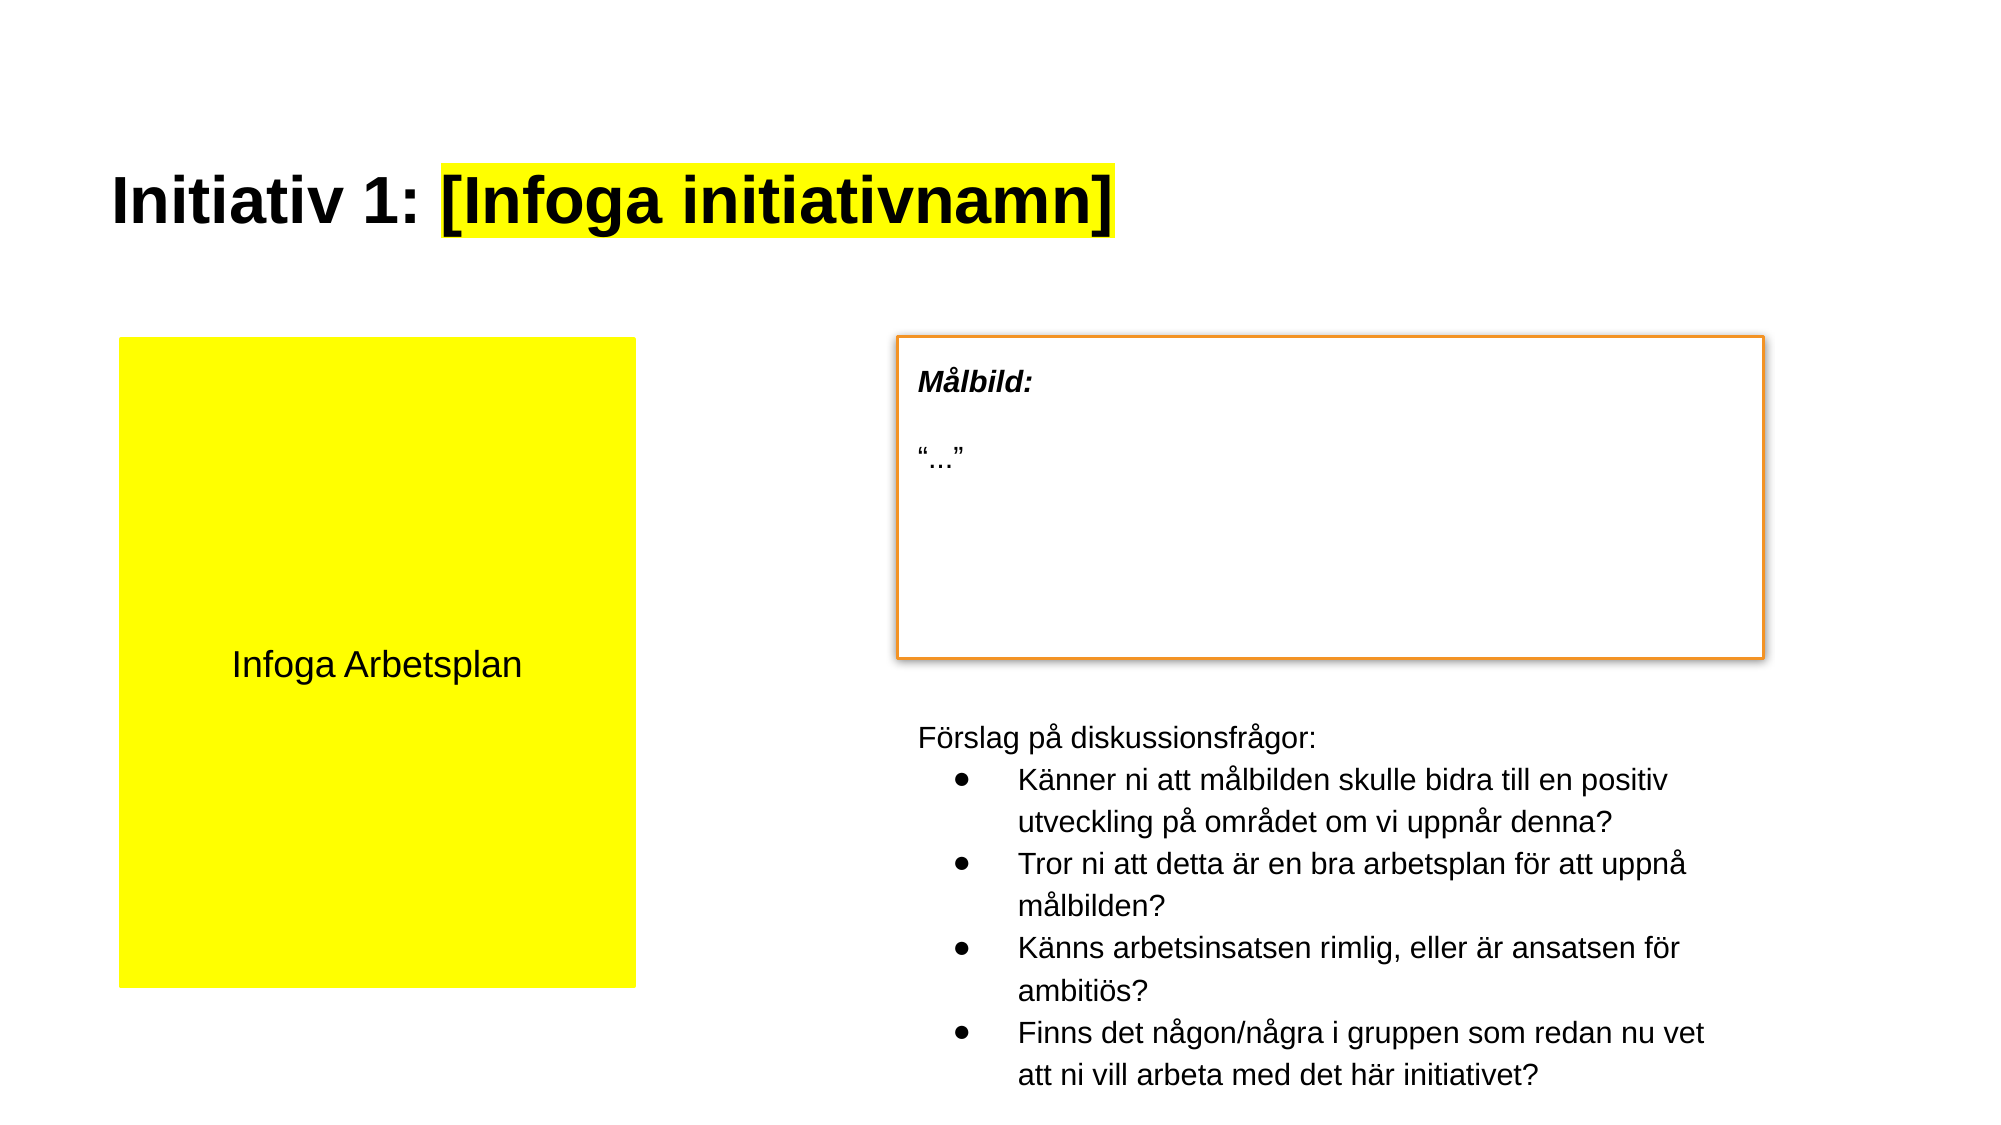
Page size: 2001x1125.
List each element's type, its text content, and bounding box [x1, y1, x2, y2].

text_box Förslag på diskussionsfrågor: Känner ni att målbilden skulle bidra till en positiv utveckling på området om vi uppnår denna? Tror ni att detta är en bra arbetsplan för att uppnå målbilden? Känns arbetsinsatsen rimlig, eller är ansatsen för ambitiös? Finns det någon/några i gruppen som redan nu vet att ni vill arbeta med det här initiativet? [897, 692, 1749, 1047]
title Initiativ 1: [Infoga initiativnamn] [100, 127, 1916, 245]
text_box Infoga Arbetsplan [119, 337, 636, 988]
text_box Målbild: “...” [897, 336, 1764, 659]
